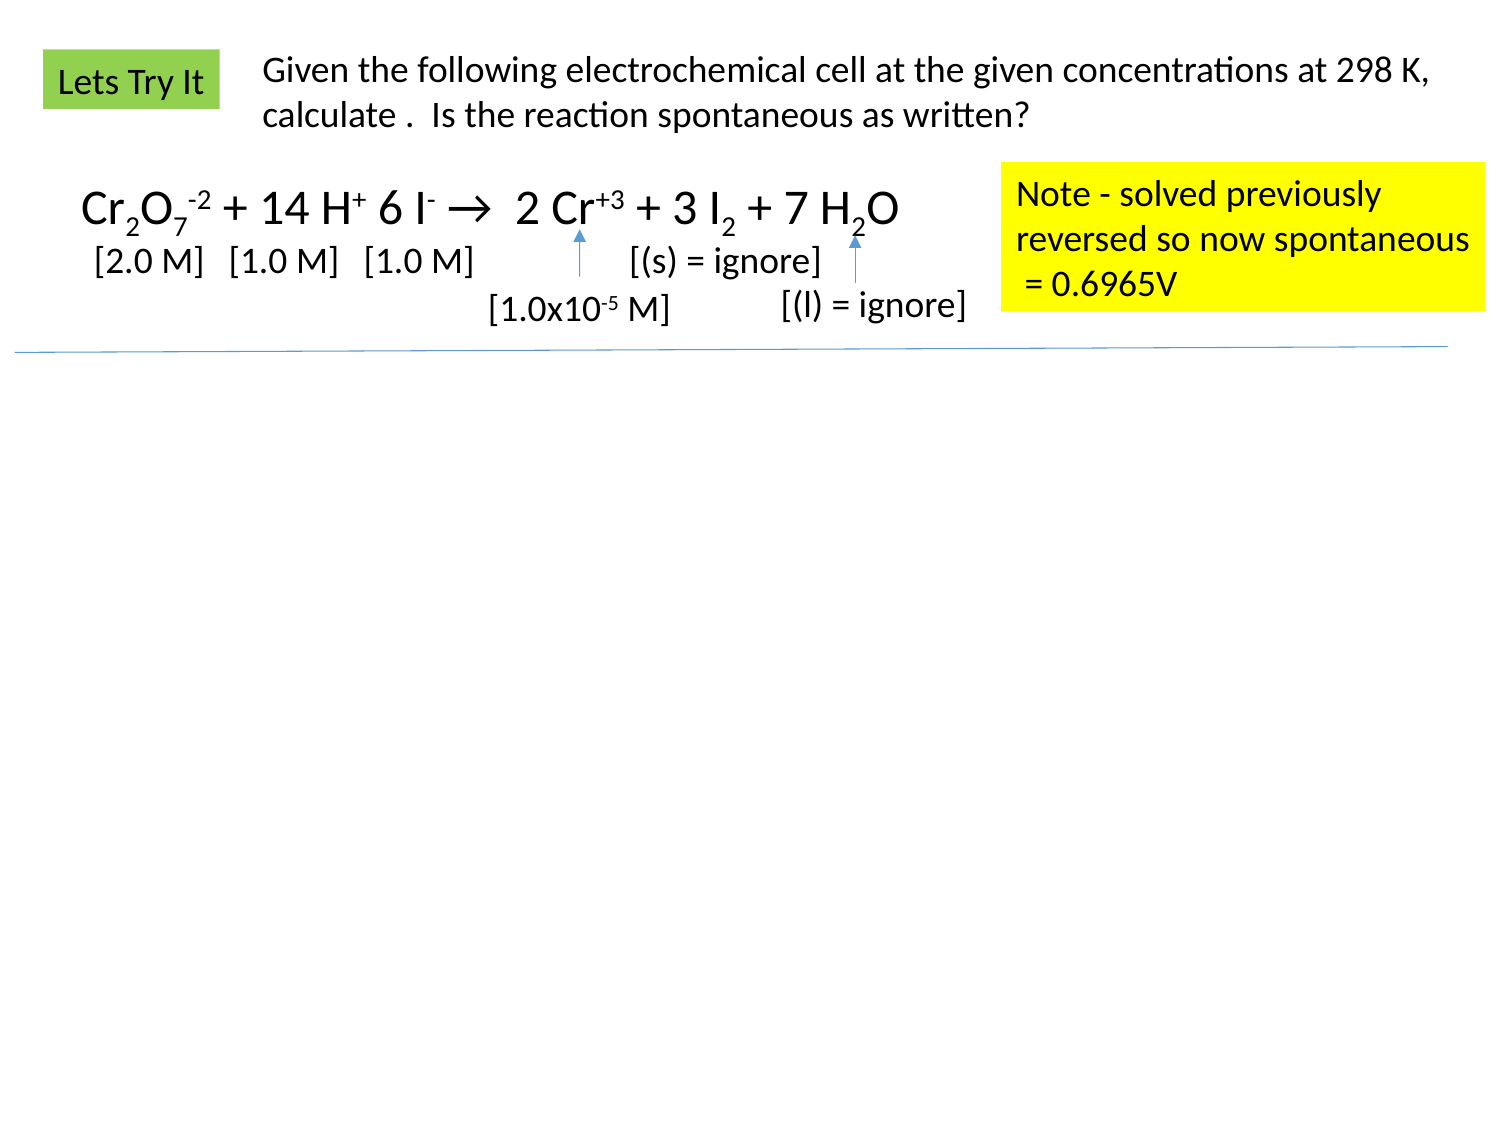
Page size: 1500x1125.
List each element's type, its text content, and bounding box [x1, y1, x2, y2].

text_box [1.0 M] [348, 228, 490, 289]
text_box [2.0 M] [78, 228, 213, 289]
text_box Lets Try It [43, 49, 220, 110]
text_box Cr2O7-2 + 14 H+ 6 I- → 2 Cr+3 + 3 I2 + 7 H2O [66, 166, 915, 250]
text_box [1.0 M] [213, 228, 348, 289]
text_box [(s) = ignore] [614, 228, 838, 289]
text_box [14, 346, 1448, 353]
text_box [1.0x10-5 M] [473, 276, 686, 337]
text_box [(l) = ignore] [765, 272, 983, 333]
